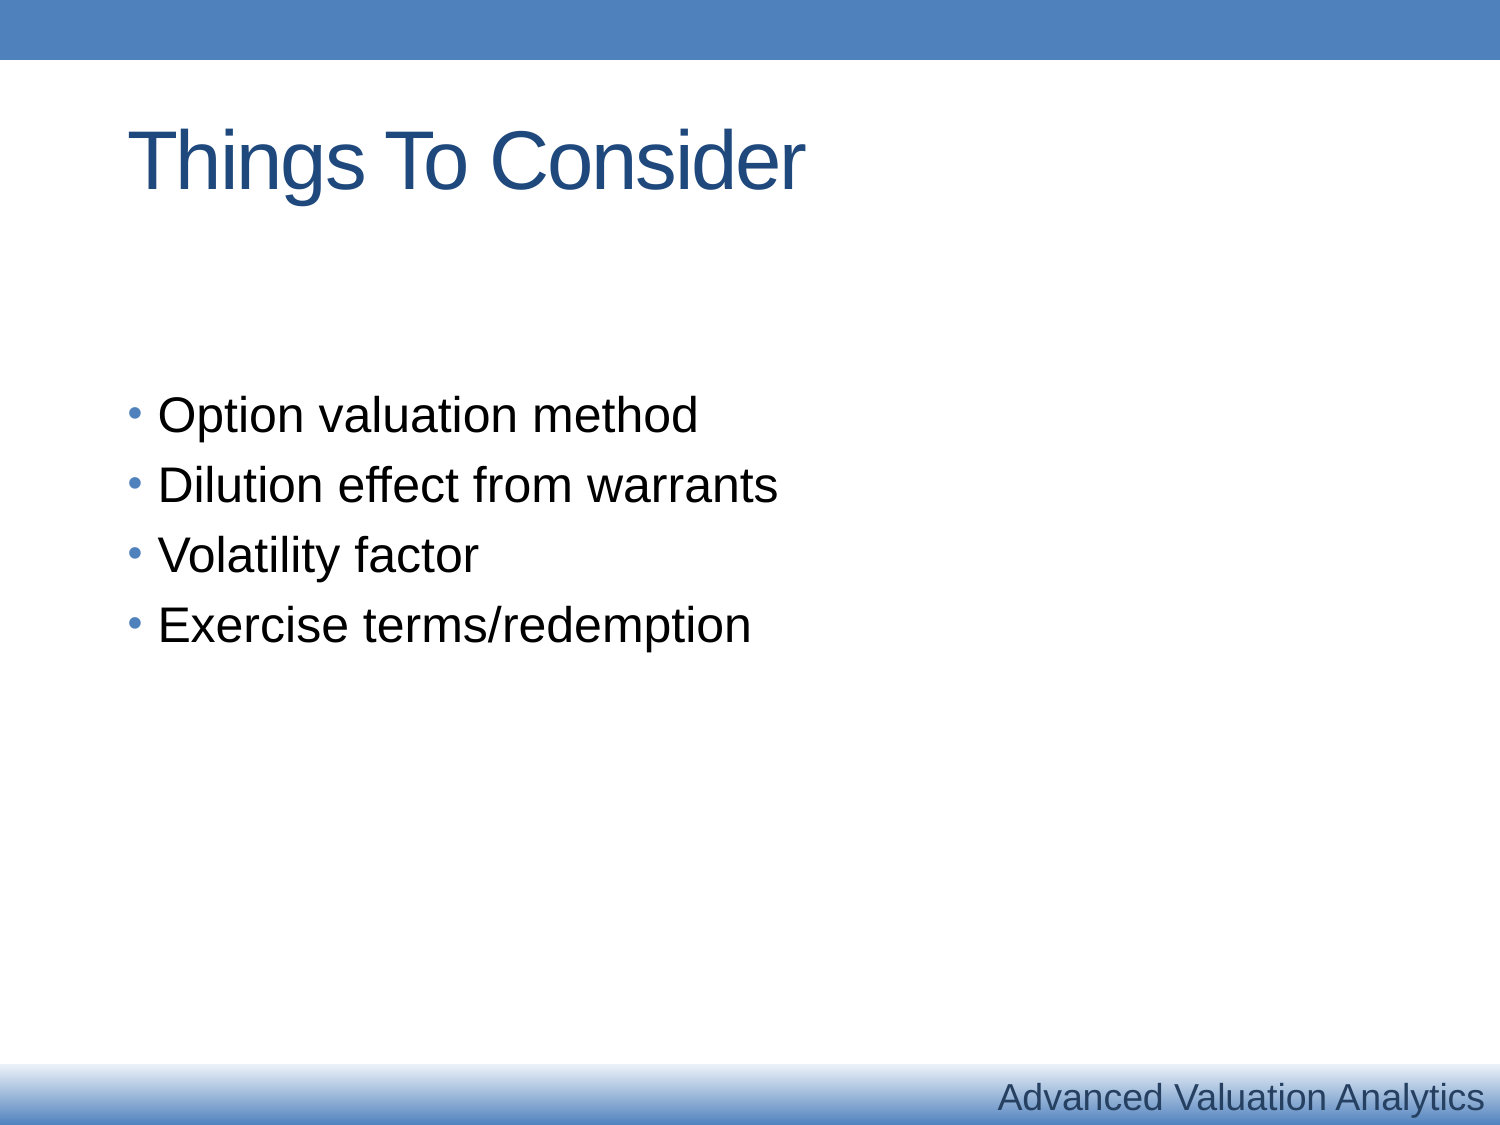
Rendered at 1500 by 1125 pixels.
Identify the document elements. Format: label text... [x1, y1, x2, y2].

title Things To Consider [112, 62, 1388, 250]
list Option valuation method Dilution effect from warrants Volatility factor Exercise terms/redemption [112, 375, 1388, 1000]
